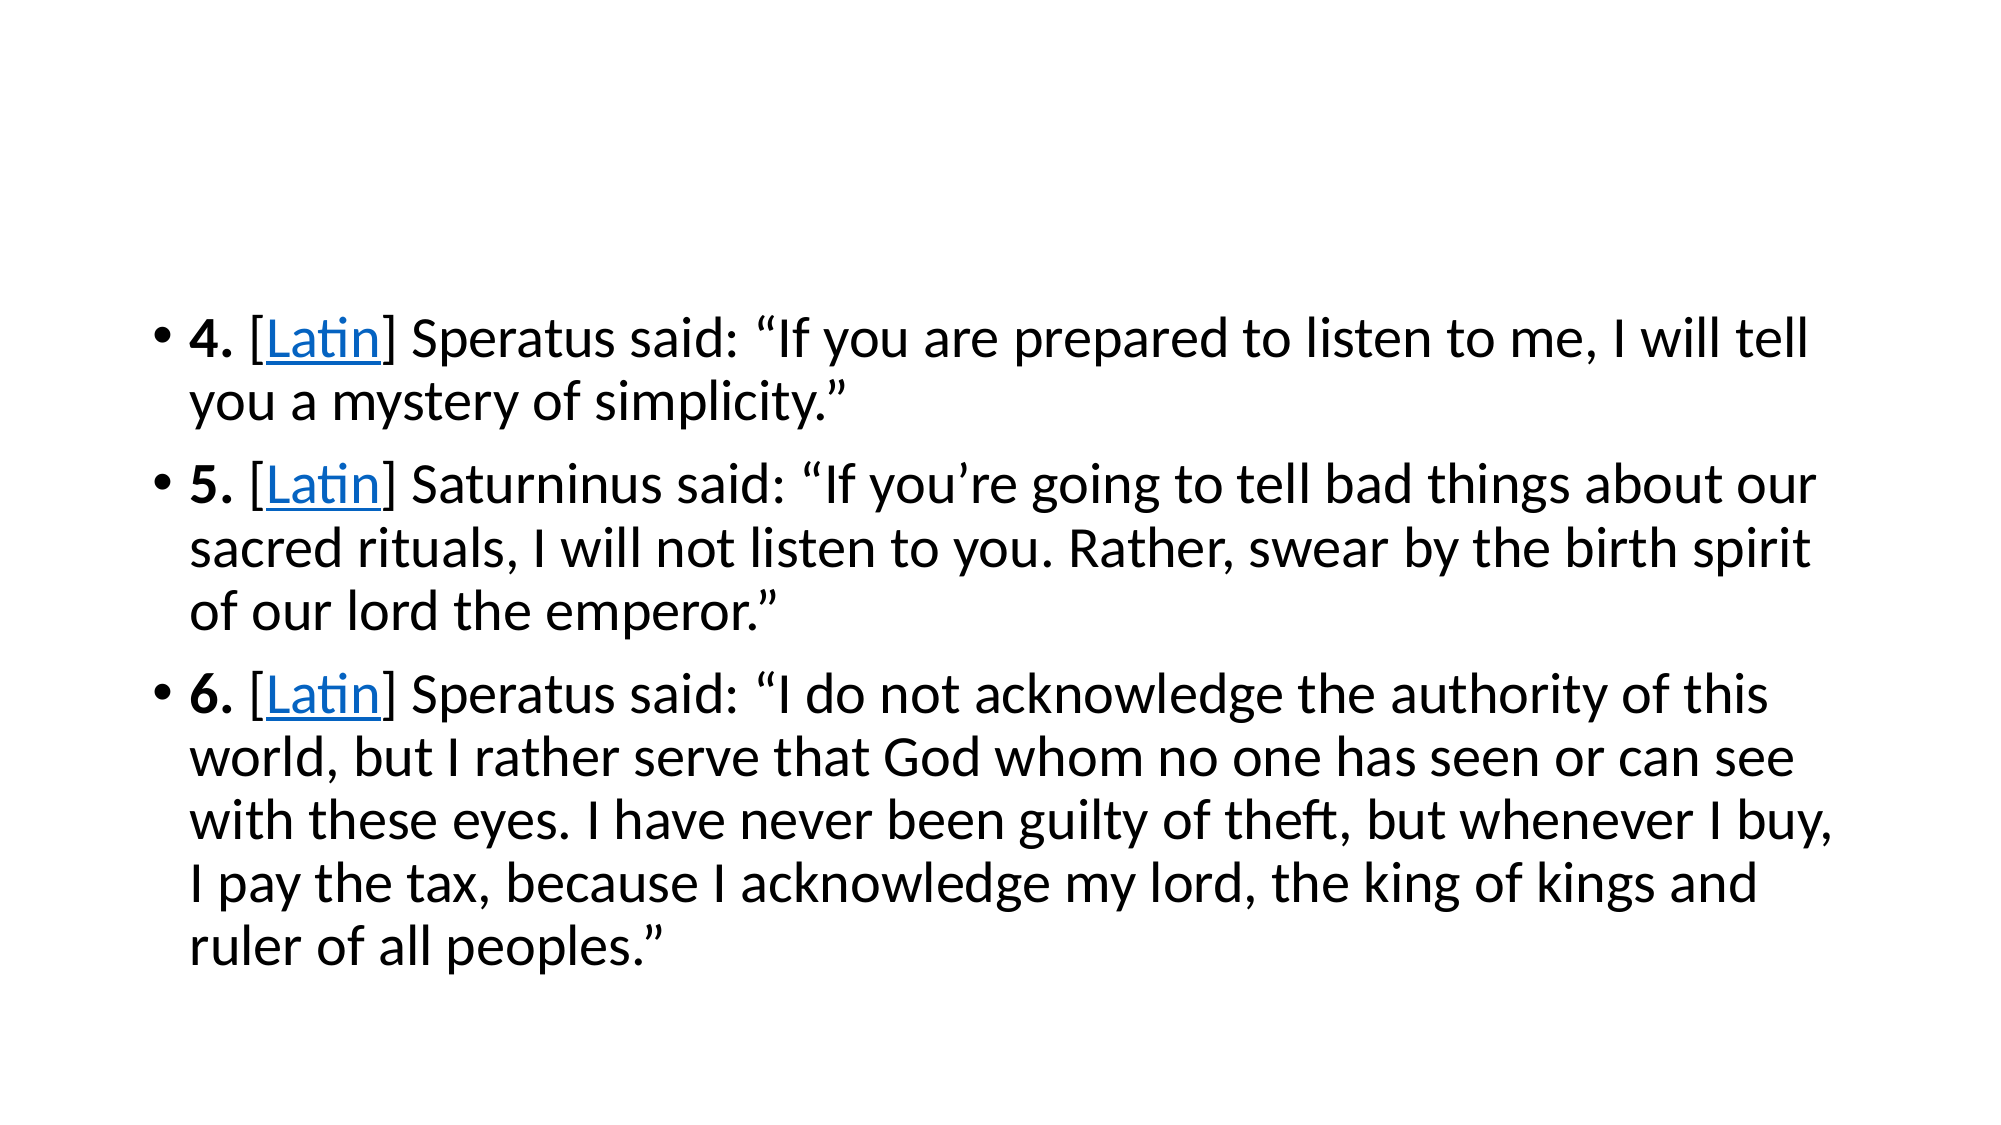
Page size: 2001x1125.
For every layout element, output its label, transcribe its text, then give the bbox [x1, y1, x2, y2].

list 4. [Latin] Speratus said: “If you are prepared to listen to me, I will tell you a mystery of simplicity.” 5. [Latin] Saturninus said: “If you’re going to tell bad things about our sacred rituals, I will not listen to you. Rather, swear by the birth spirit of our lord the emperor.” 6. [Latin] Speratus said: “I do not acknowledge the authority of this world, but I rather serve that God whom no one has seen or can see with these eyes. I have never been guilty of theft, but whenever I buy, I pay the tax, because I acknowledge my lord, the king of kings and ruler of all peoples.” [137, 299, 1863, 1014]
